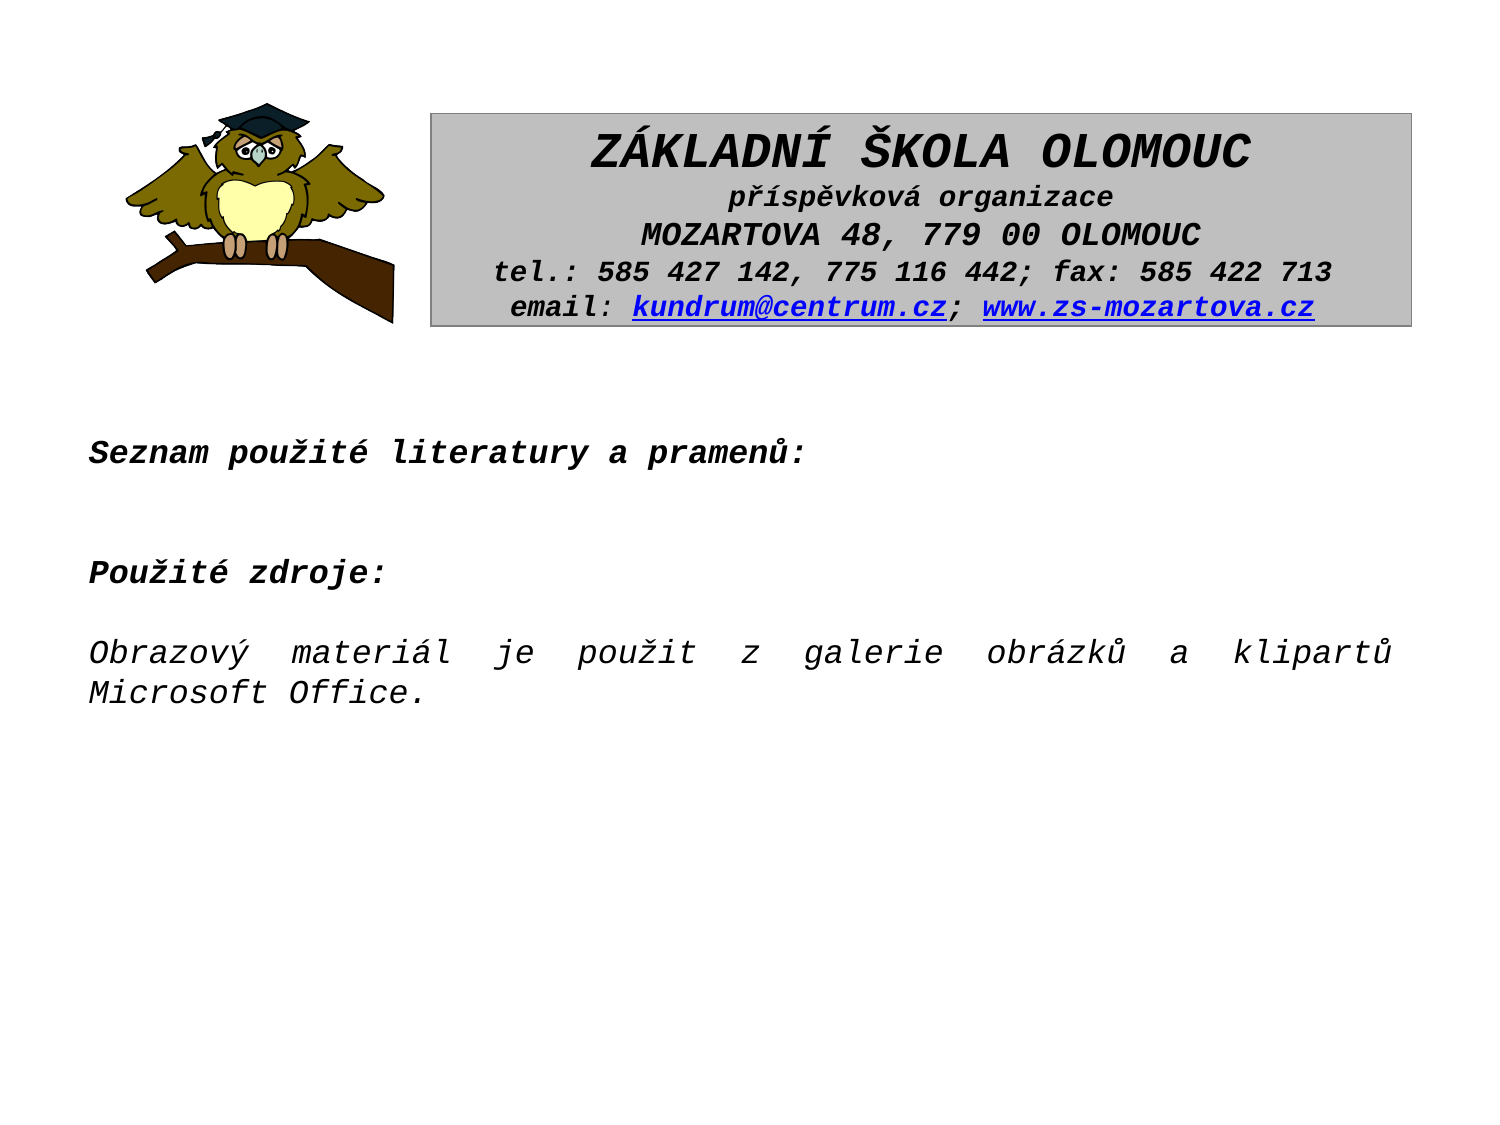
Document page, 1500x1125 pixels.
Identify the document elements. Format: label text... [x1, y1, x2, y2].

picture [123, 101, 396, 326]
text_box Seznam použité literatury a pramenů: Použité zdroje: Obrazový materiál je použit z galerie obrázků a klipartů Microsoft Office. [74, 422, 1409, 757]
text_box ZÁKLADNÍ ŠKOLA OLOMOUC příspěvková organizace MOZARTOVA 48, 779 00 OLOMOUC tel.: 585 427 142, 775 116 442; fax: 585 422 713 email: kundrum@centrum.cz; www.zs-mozartova.cz [430, 113, 1412, 326]
